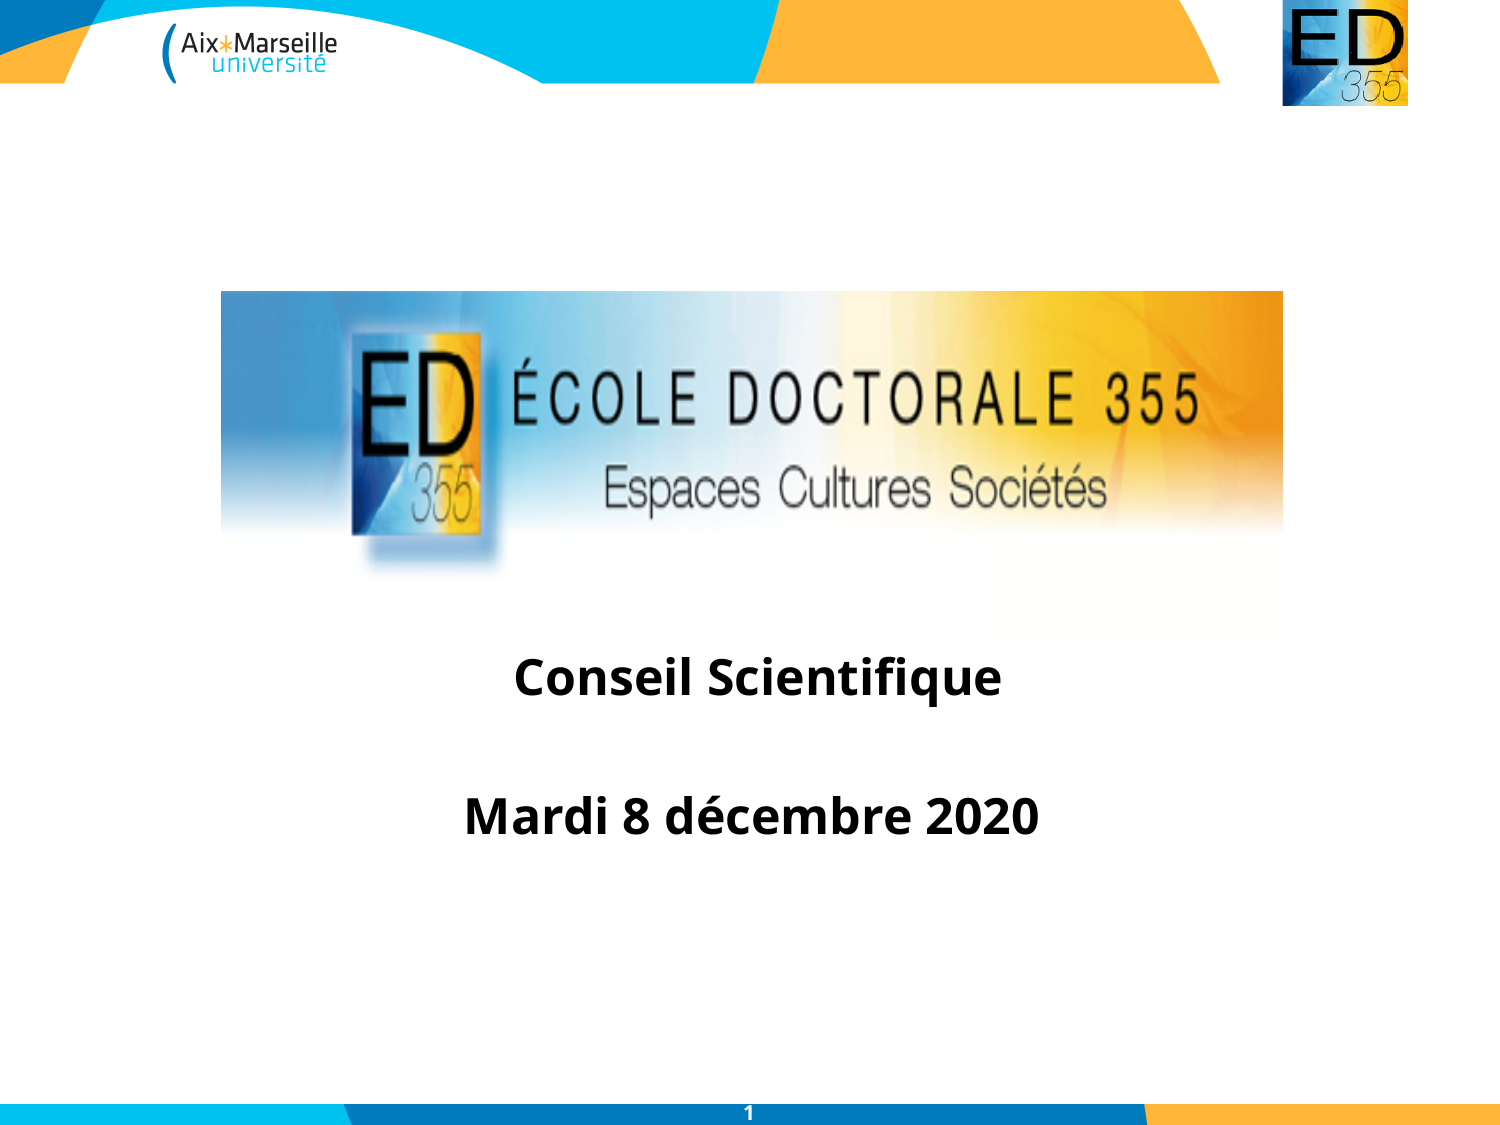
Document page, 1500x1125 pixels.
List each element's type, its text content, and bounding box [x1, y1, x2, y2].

picture [0, 0, 1500, 1125]
title [246, 266, 1500, 508]
slide_number 1 [353, 1102, 1145, 1125]
subtitle Conseil Scientifique Mardi 8 décembre 2020 [221, 645, 1283, 925]
